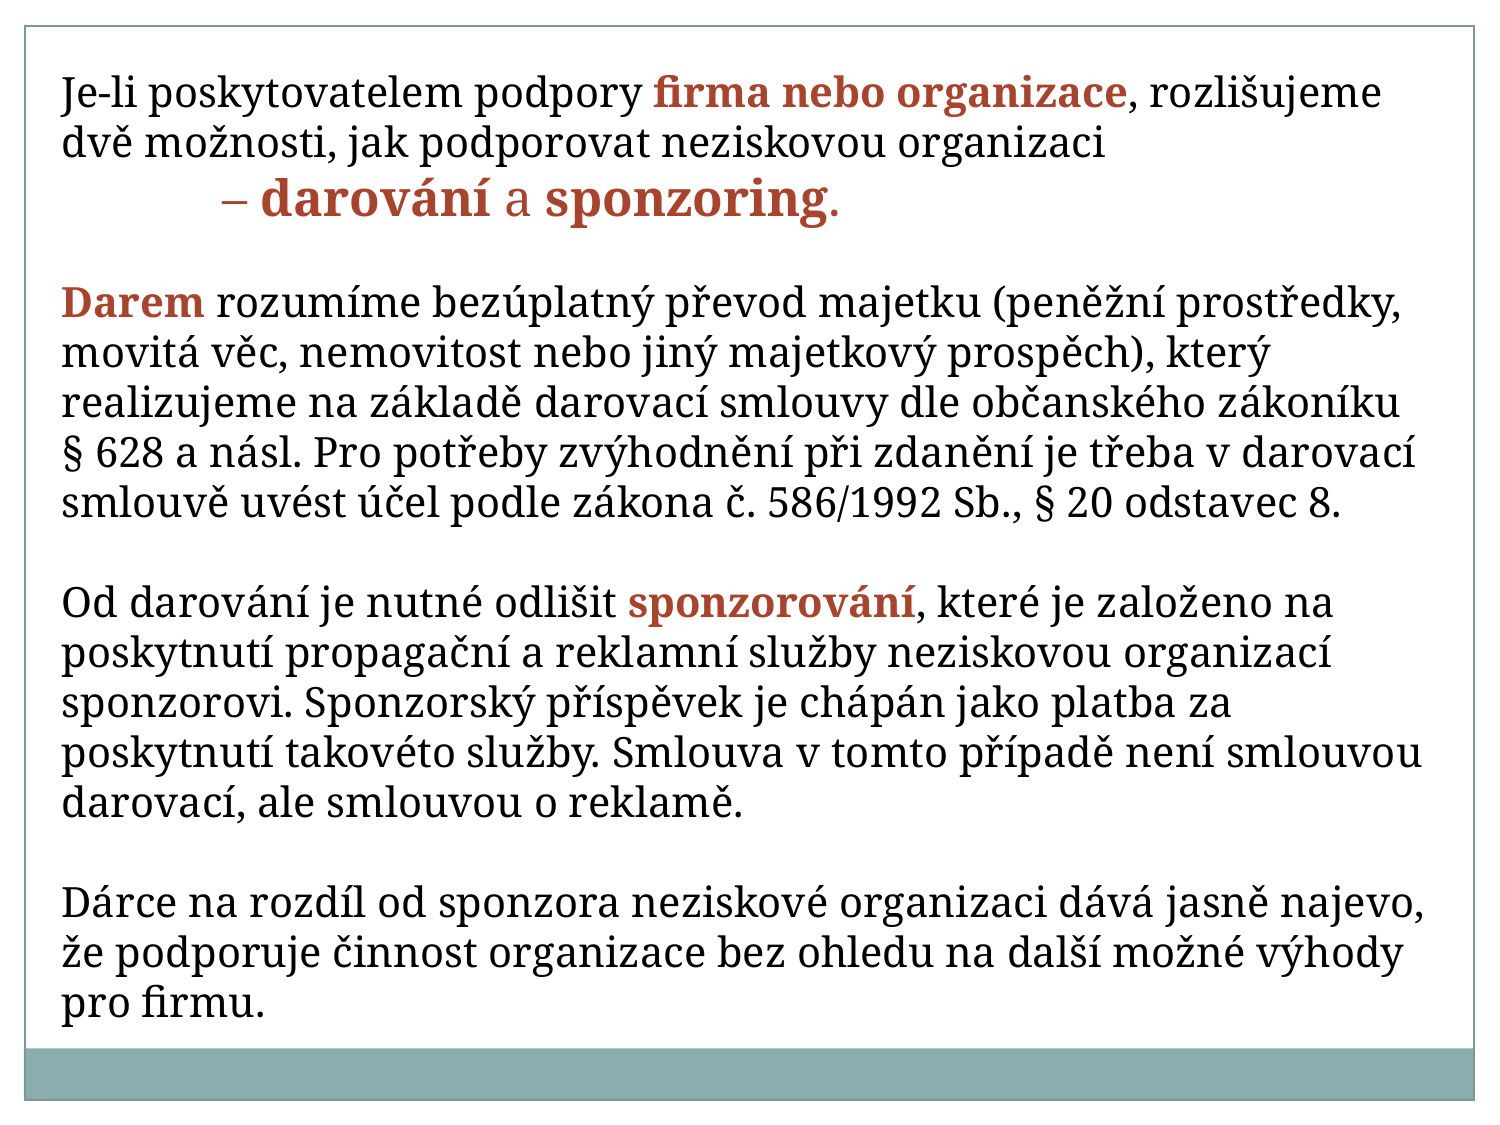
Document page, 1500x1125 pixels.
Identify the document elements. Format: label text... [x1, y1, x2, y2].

text_box Je-li poskytovatelem podpory firma nebo organizace, rozlišujeme dvě možnosti, jak podporovat neziskovou organizaci – darování a sponzoring. Darem rozumíme bezúplatný převod majetku (peněžní prostředky, movitá věc, nemovitost nebo jiný majetkový prospěch), který realizujeme na základě darovací smlouvy dle občanského zákoníku § 628 a násl. Pro potřeby zvýhodnění při zdanění je třeba v darovací smlouvě uvést účel podle zákona č. 586/1992 Sb., § 20 odstavec 8. Od darování je nutné odlišit sponzorování, které je založeno na poskytnutí propagační a reklamní služby neziskovou organizací sponzorovi. Sponzorský příspěvek je chápán jako platba za poskytnutí takovéto služby. Smlouva v tomto případě není smlouvou darovací, ale smlouvou o reklamě. Dárce na rozdíl od sponzora neziskové organizaci dává jasně najevo, že podporuje činnost organizace bez ohledu na další možné výhody pro firmu. [46, 58, 1442, 1034]
